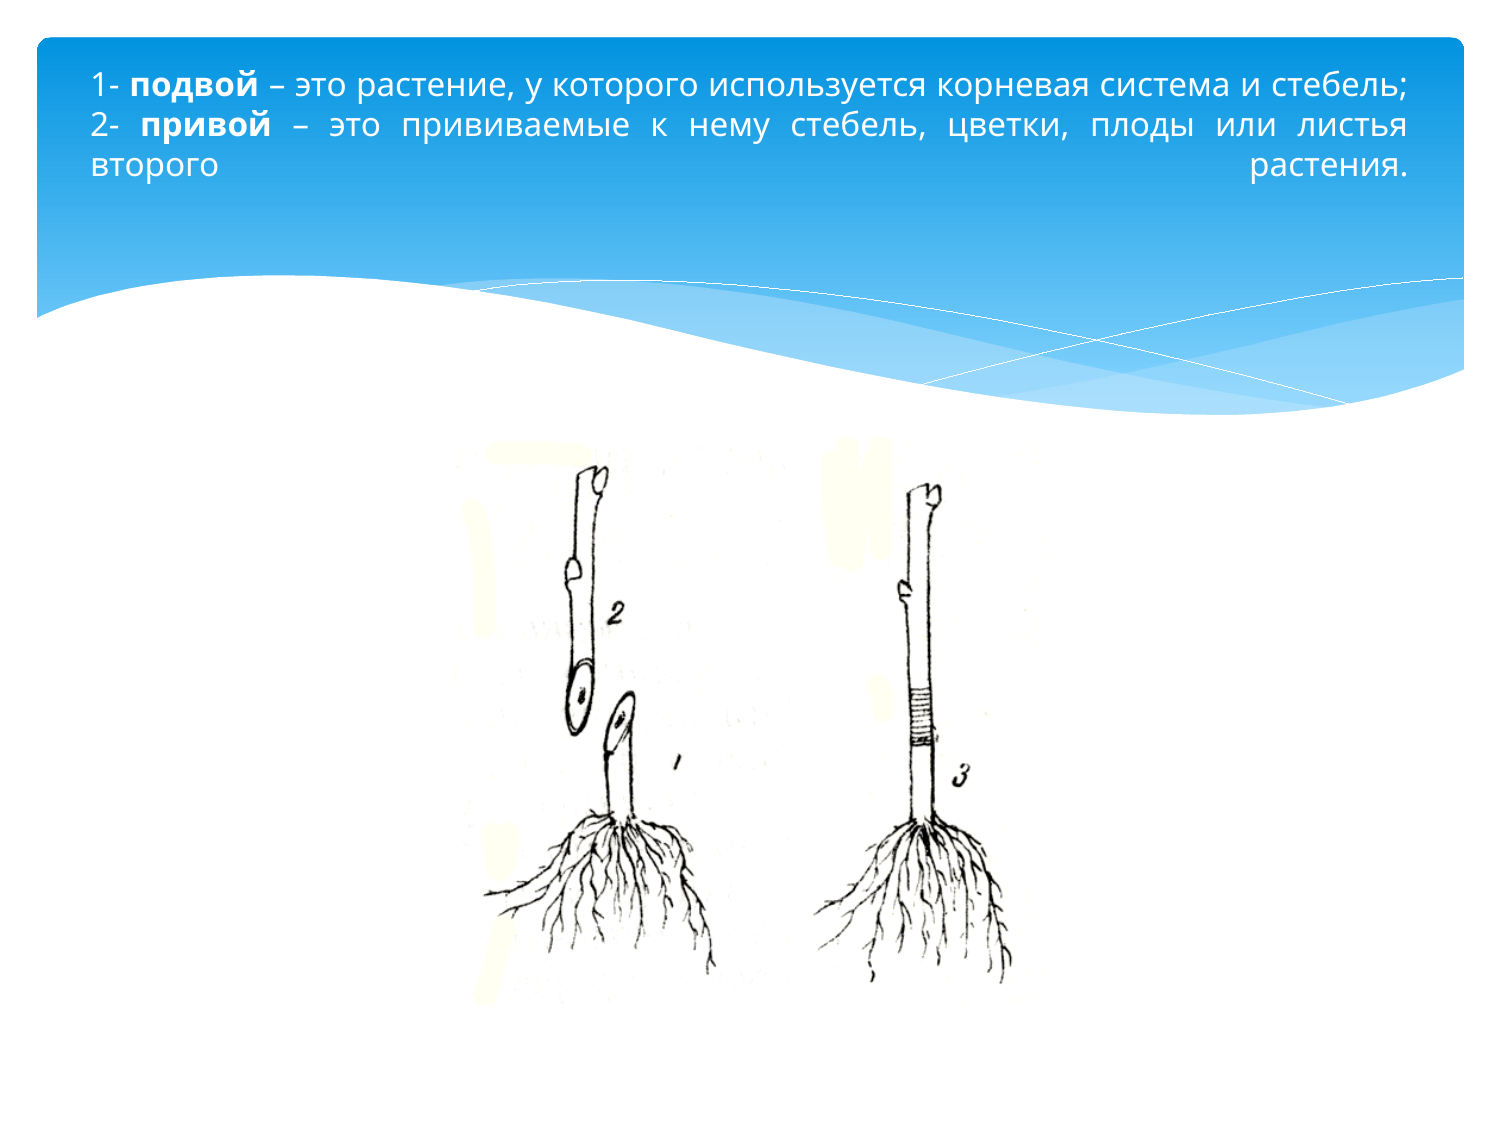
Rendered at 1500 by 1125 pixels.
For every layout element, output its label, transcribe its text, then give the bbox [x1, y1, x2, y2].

title 1- подвой – это растение, у которого используется корневая система и стебель; 2- привой – это прививаемые к нему стебель, цветки, плоды или листья второго растения. [75, 45, 1425, 282]
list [452, 438, 1049, 1006]
